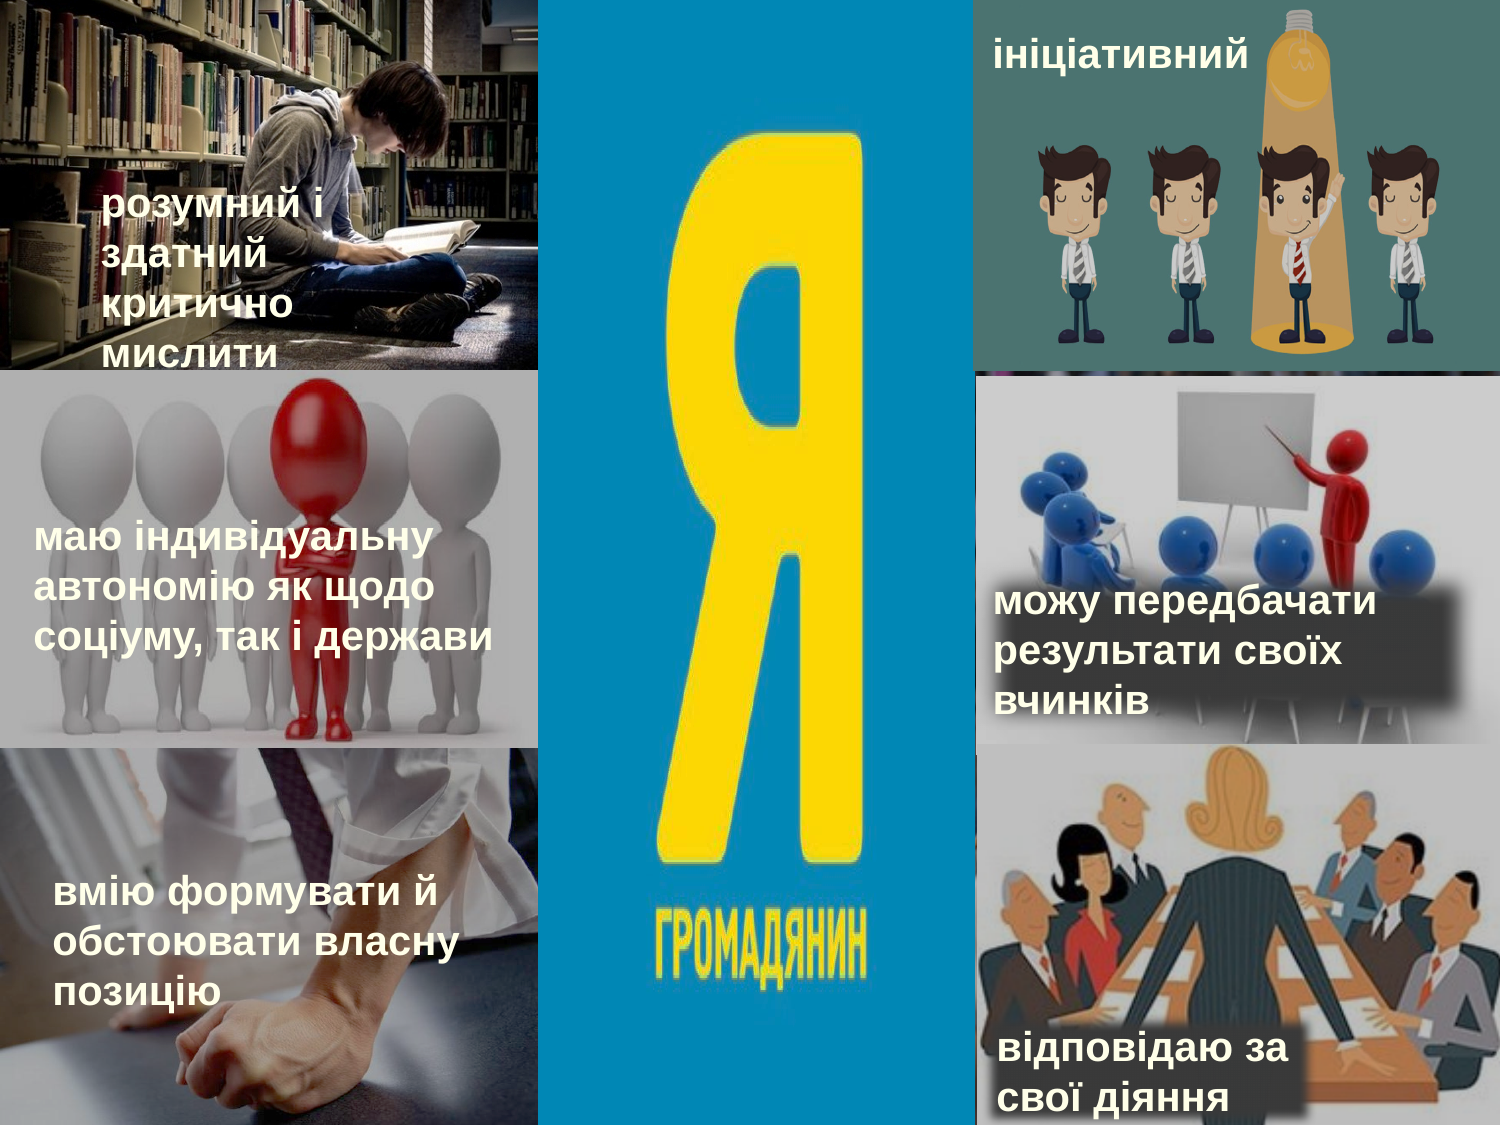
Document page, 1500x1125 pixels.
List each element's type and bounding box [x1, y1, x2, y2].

picture [656, 126, 866, 869]
picture [976, 376, 1500, 1125]
picture [974, 0, 1500, 371]
picture [0, 0, 537, 1125]
picture [655, 900, 867, 993]
